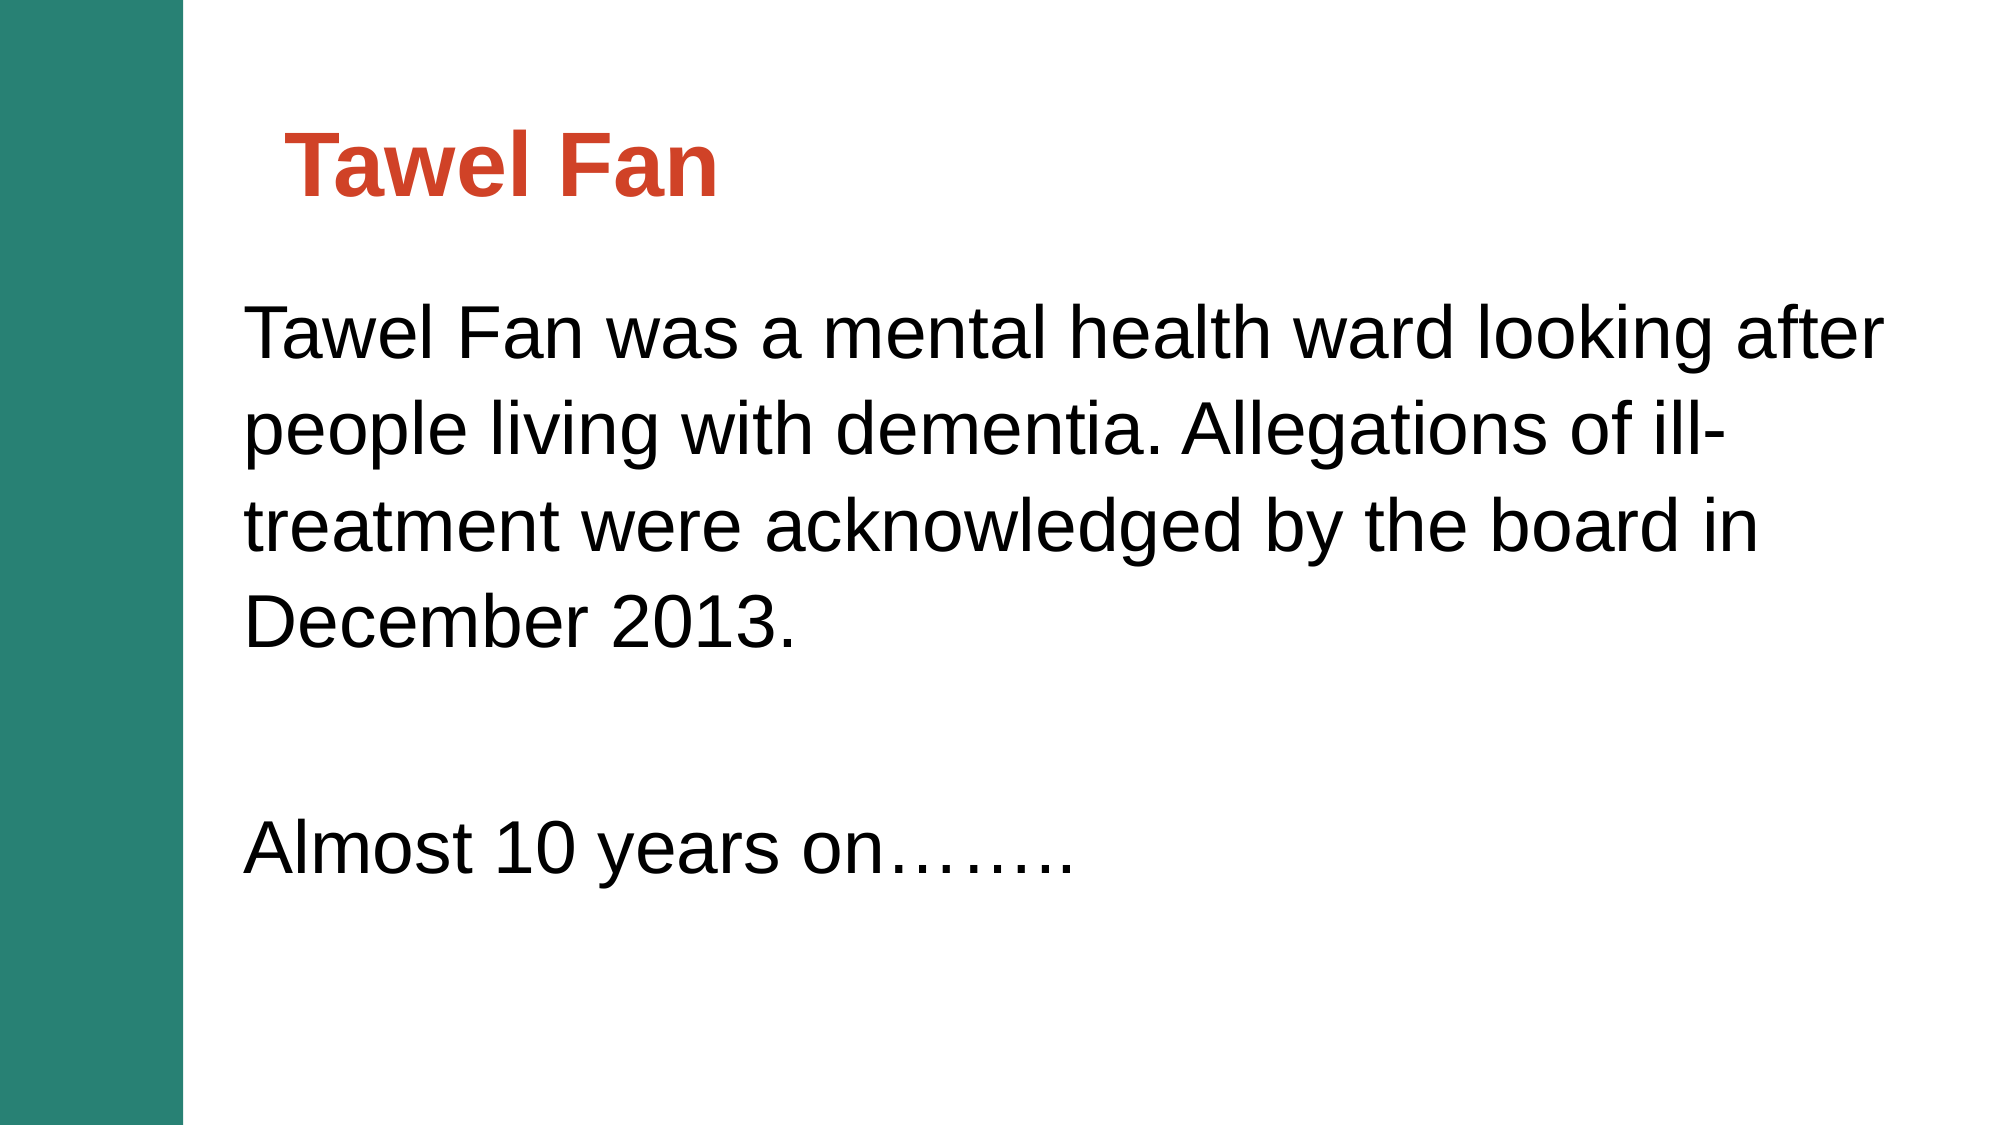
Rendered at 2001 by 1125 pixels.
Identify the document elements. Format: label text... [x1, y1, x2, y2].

text_box Tawel Fan was a mental health ward looking after people living with dementia. Allegations of ill-treatment were acknowledged by the board in December 2013. Almost 10 years on…….. [229, 269, 1908, 896]
text_box Tawel Fan [269, 97, 1270, 223]
text_box [0, 0, 184, 1125]
